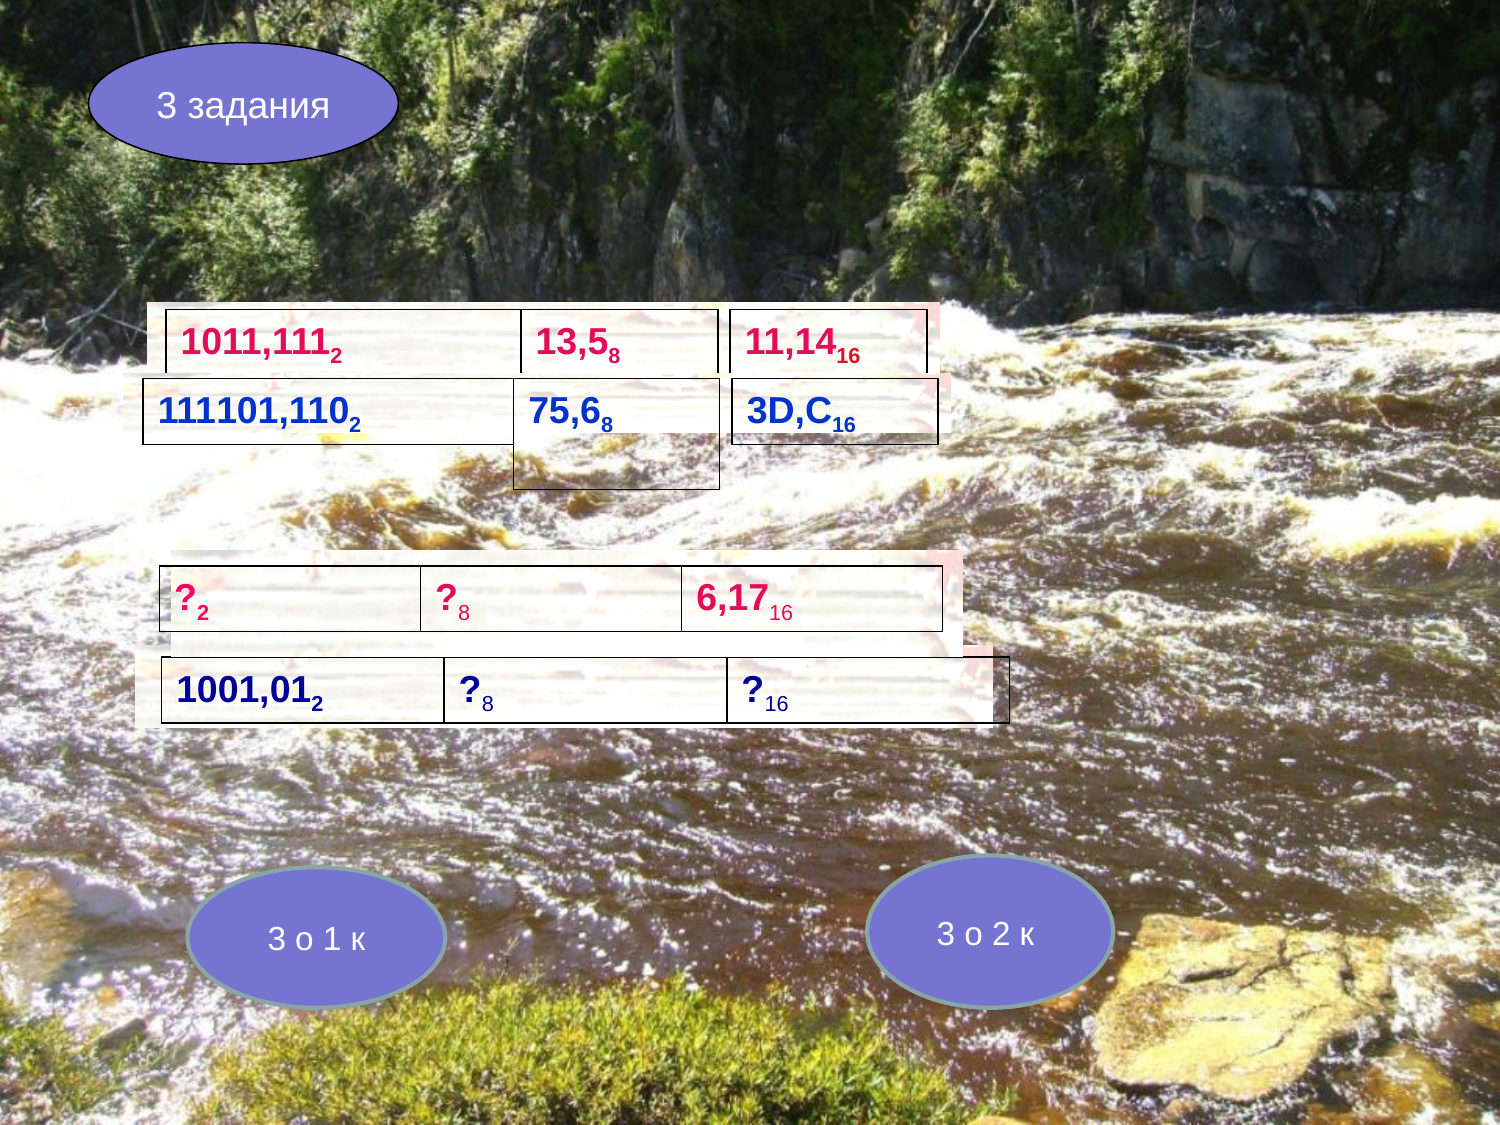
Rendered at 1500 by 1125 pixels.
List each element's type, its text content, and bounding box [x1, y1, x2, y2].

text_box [147, 302, 940, 371]
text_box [135, 644, 1010, 729]
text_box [159, 550, 963, 658]
text_box 3 о 2 к [865, 853, 1116, 1010]
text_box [123, 373, 951, 441]
text_box 3 задания [88, 42, 399, 165]
text_box 3 о 1 к [185, 865, 448, 1010]
picture [0, 0, 1500, 1125]
